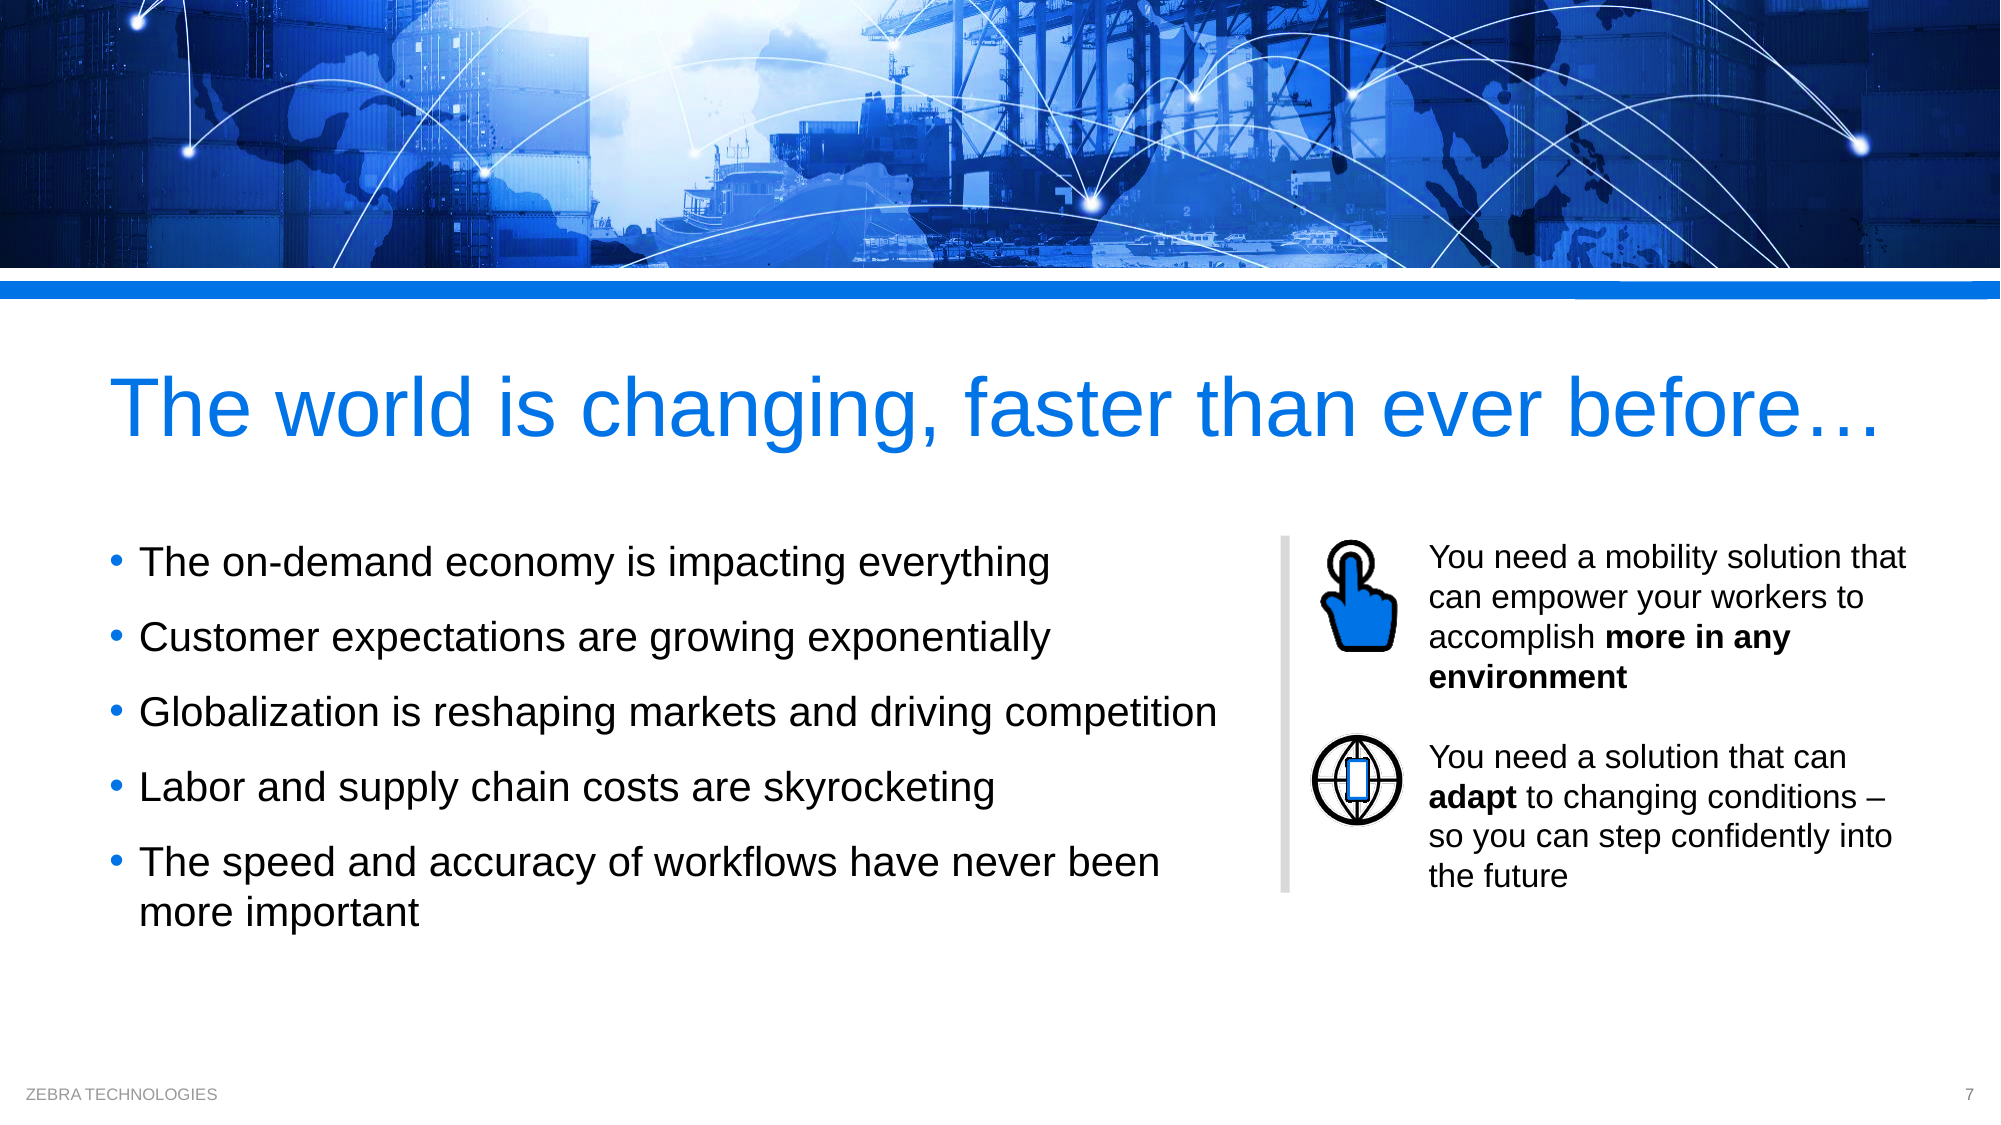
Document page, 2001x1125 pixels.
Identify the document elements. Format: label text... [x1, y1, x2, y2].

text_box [0, 281, 2000, 300]
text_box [1299, 722, 1415, 838]
picture [0, 0, 2000, 268]
text_box The world is changing, faster than ever before… [94, 345, 1972, 461]
text_box The on-demand economy is impacting everything Customer expectations are growing exponentially Globalization is reshaping markets and driving competition Labor and supply chain costs are skyrocketing The speed and accuracy of workflows have never been more important [94, 527, 1330, 943]
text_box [1280, 527, 1941, 907]
picture [1295, 534, 1418, 657]
